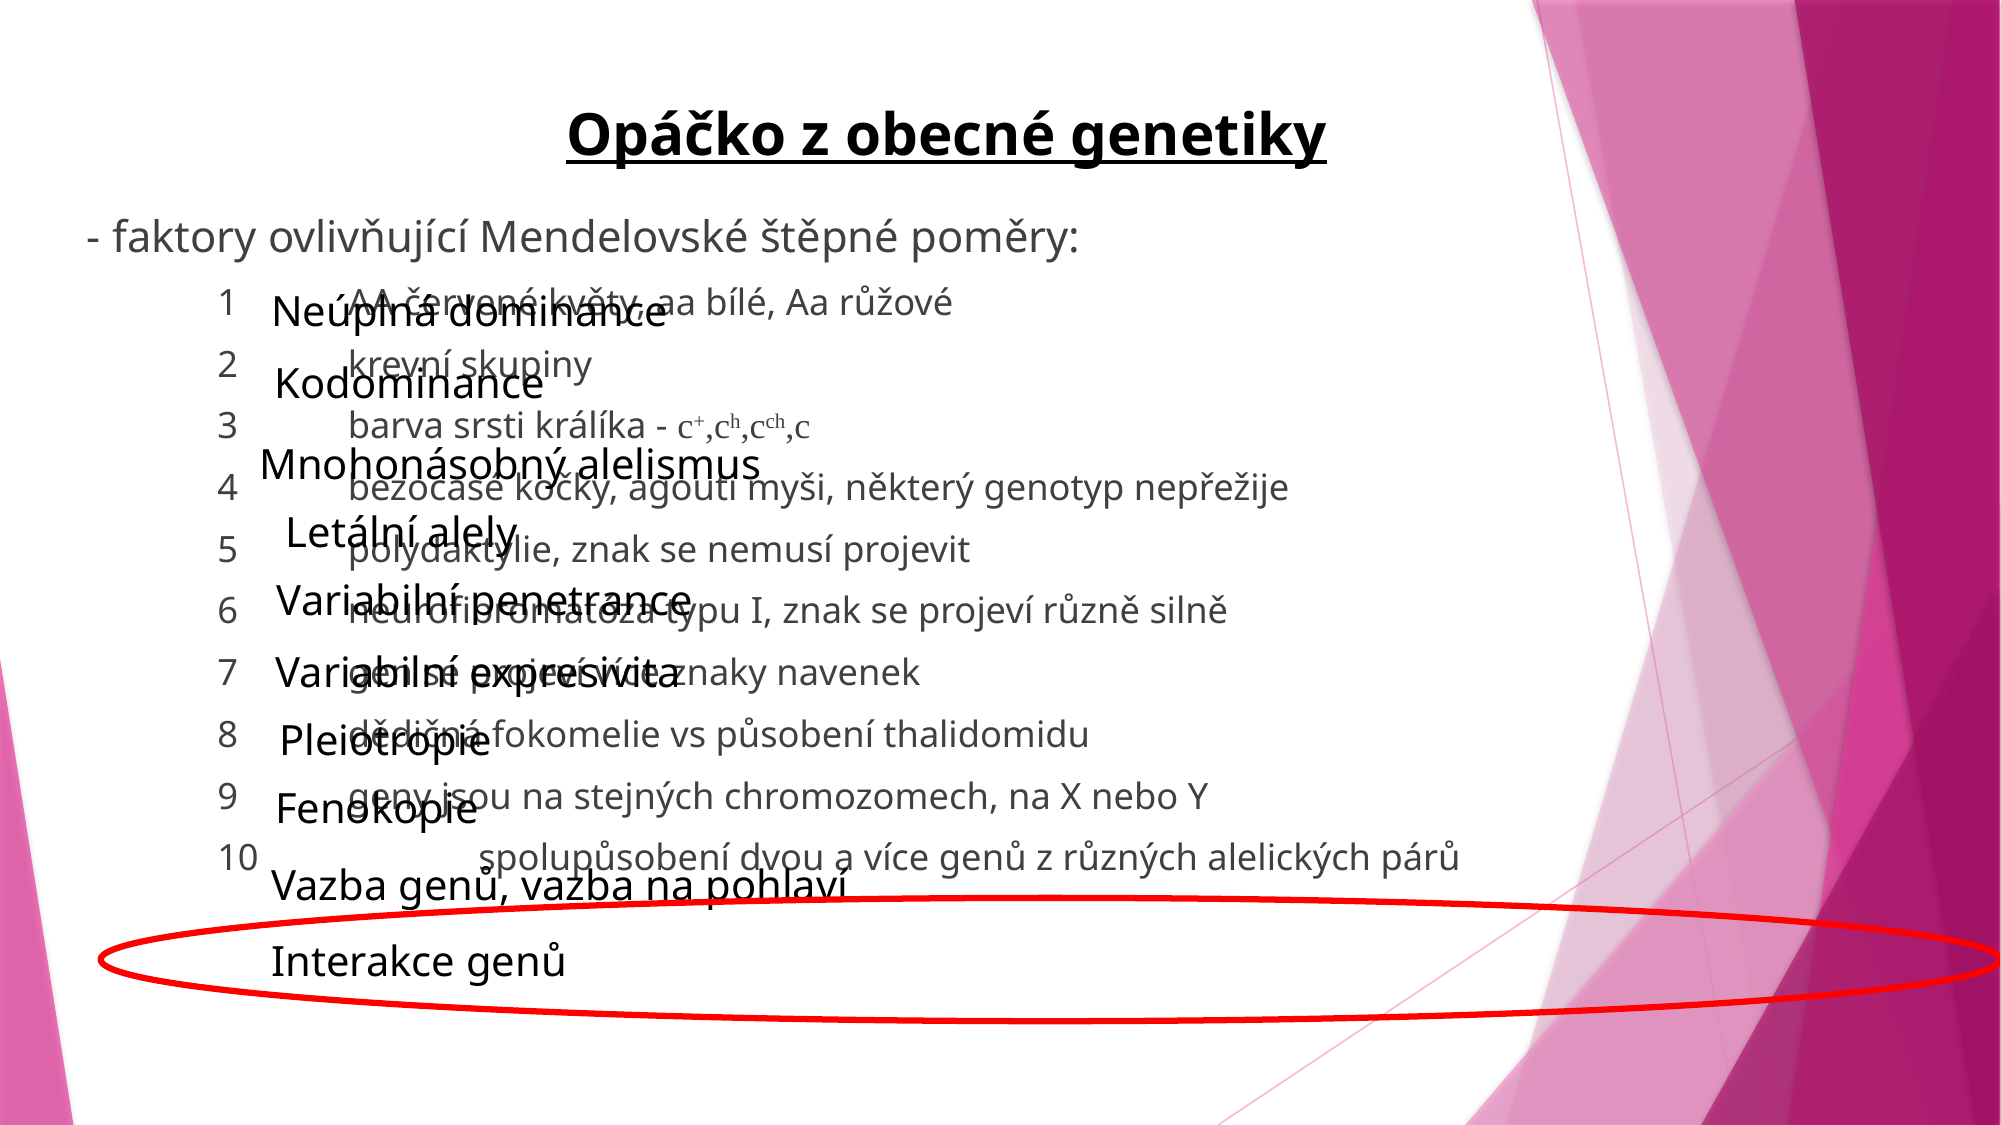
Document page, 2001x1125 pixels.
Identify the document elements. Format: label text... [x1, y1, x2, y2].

text_box Pleiotropie [264, 706, 507, 772]
text_box Neúplná dominance [256, 277, 683, 343]
text_box Letální alely [271, 498, 533, 564]
text_box Kodominance [259, 349, 560, 415]
text_box Mnohonásobný alelismus [244, 430, 776, 495]
text_box Fenokopie [260, 774, 494, 840]
text_box Opáčko z obecné genetiky [309, 89, 1584, 219]
text_box Vazba genů, vazba na pohlaví [256, 851, 864, 917]
text_box Variabilní penetrance [262, 566, 709, 632]
list - faktory ovlivňující Mendelovské štěpné poměry: 1 AA červené květy, aa bílé, Aa růžové 2 krevní skupiny 3 barva srsti králíka - c+,ch,cch,c 4 bezocasé kočky, agouti myši, některý genotyp nepřežije 5 polydaktylie, znak se nemusí projevit 6 neurofibromatóza typu I, znak se projeví různě silně 7 gen se projeví více znaky navenek 8 dědičná fokomelie vs působení thalidomidu 9 geny jsou na stejných chromozomech, na X nebo Y 10 spolupůsobení dvou a více genů z různých alelických párů [71, 201, 2000, 1125]
text_box [99, 896, 2000, 1023]
text_box Variabilní expresivita [260, 638, 696, 704]
